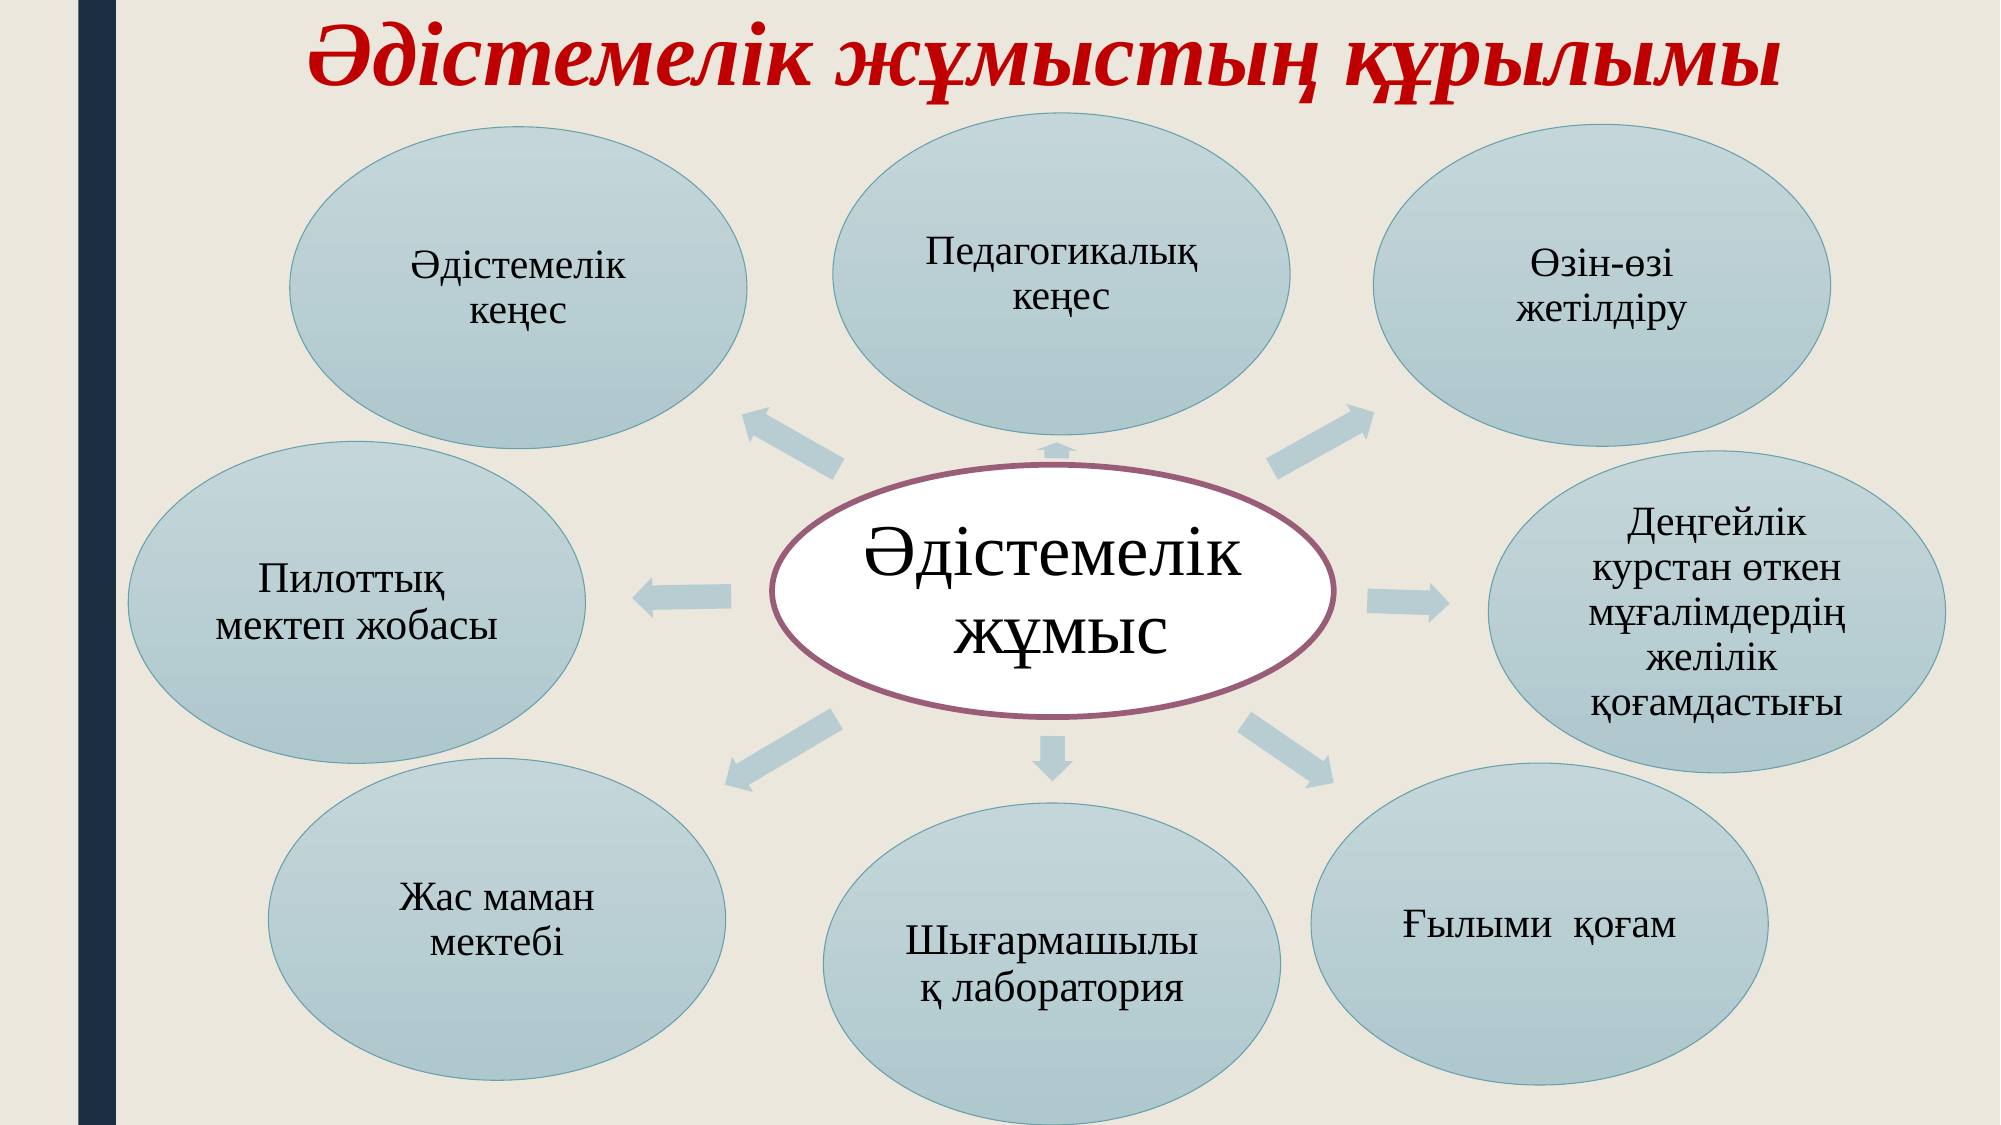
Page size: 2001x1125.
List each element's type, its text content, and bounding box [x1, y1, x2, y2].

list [128, 124, 1947, 1100]
title Әдістемелік жұмыстың құрылымы [251, 0, 1800, 124]
